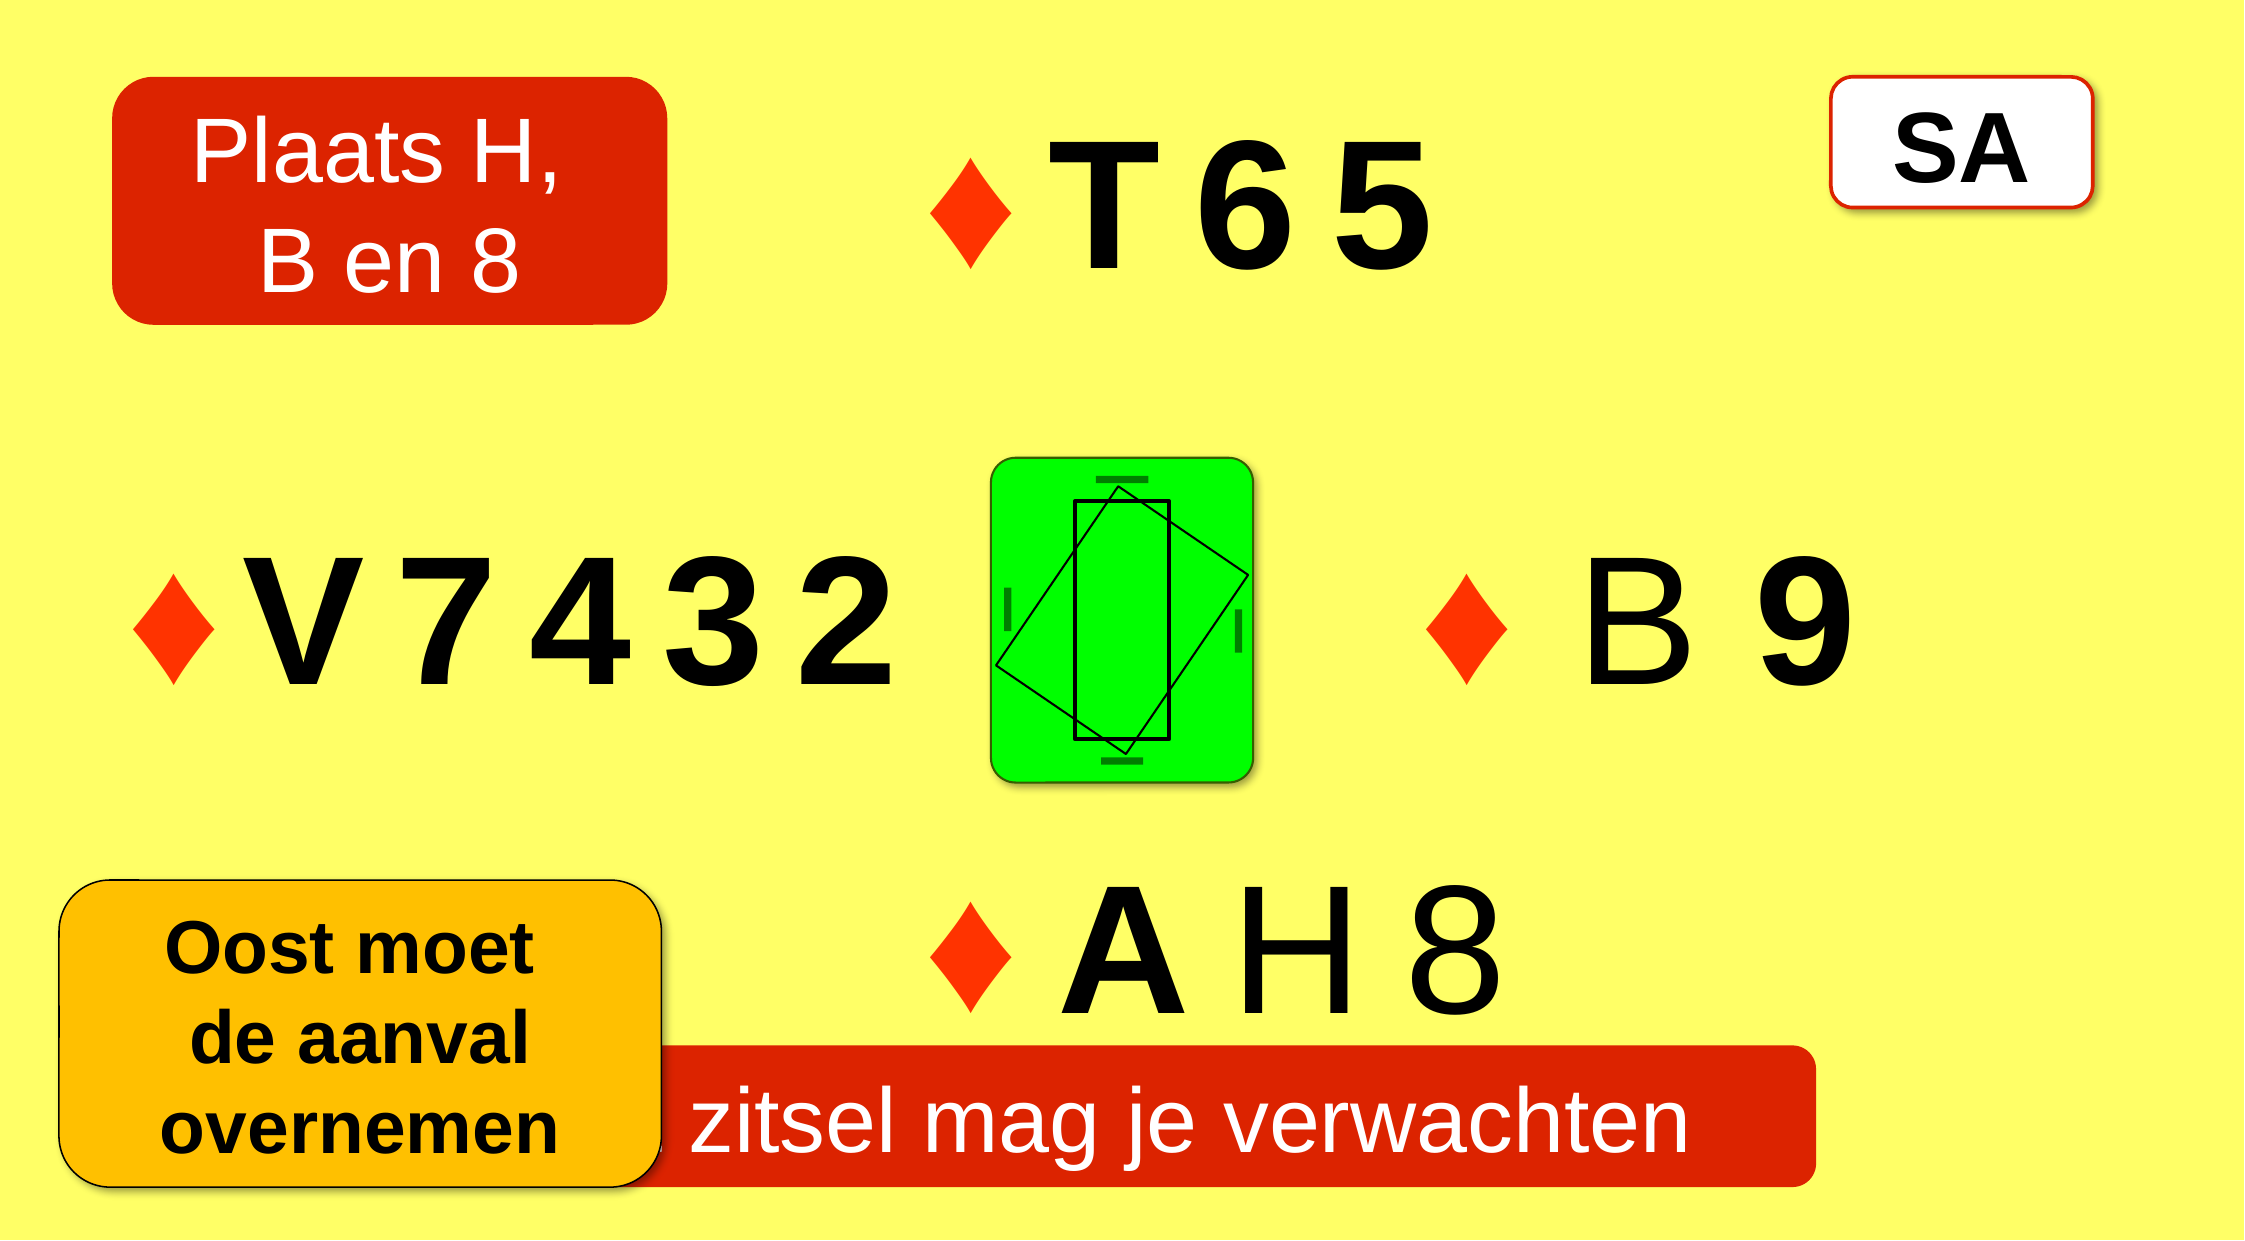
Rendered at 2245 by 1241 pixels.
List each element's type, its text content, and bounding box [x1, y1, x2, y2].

text_box 5 [1317, 76, 1453, 315]
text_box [990, 457, 1254, 783]
text_box 3 [644, 492, 784, 731]
text_box 4 [511, 492, 644, 731]
text_box V [224, 492, 378, 731]
text_box T [1030, 76, 1180, 315]
text_box A [1039, 820, 1209, 1045]
text_box 6 [1180, 76, 1317, 315]
text_box Oost moet de aanval overnemen [58, 879, 662, 1188]
text_box 8 [1386, 820, 1526, 1059]
text_box 9 [1736, 492, 1876, 731]
text_box SA [1830, 76, 2093, 208]
text_box 7 [378, 492, 511, 731]
text_box ♦ [1405, 492, 1531, 728]
text_box ♦ [910, 76, 1030, 312]
text_box B [1559, 492, 1729, 731]
text_box Plaats H, B en 8 [112, 76, 668, 325]
text_box ♦ [910, 820, 1034, 1045]
text_box ♦ [112, 492, 224, 728]
text_box Dit zitsel mag je verwachten [645, 1045, 1817, 1188]
text_box 2 [784, 492, 917, 731]
text_box H [1212, 820, 1383, 1059]
